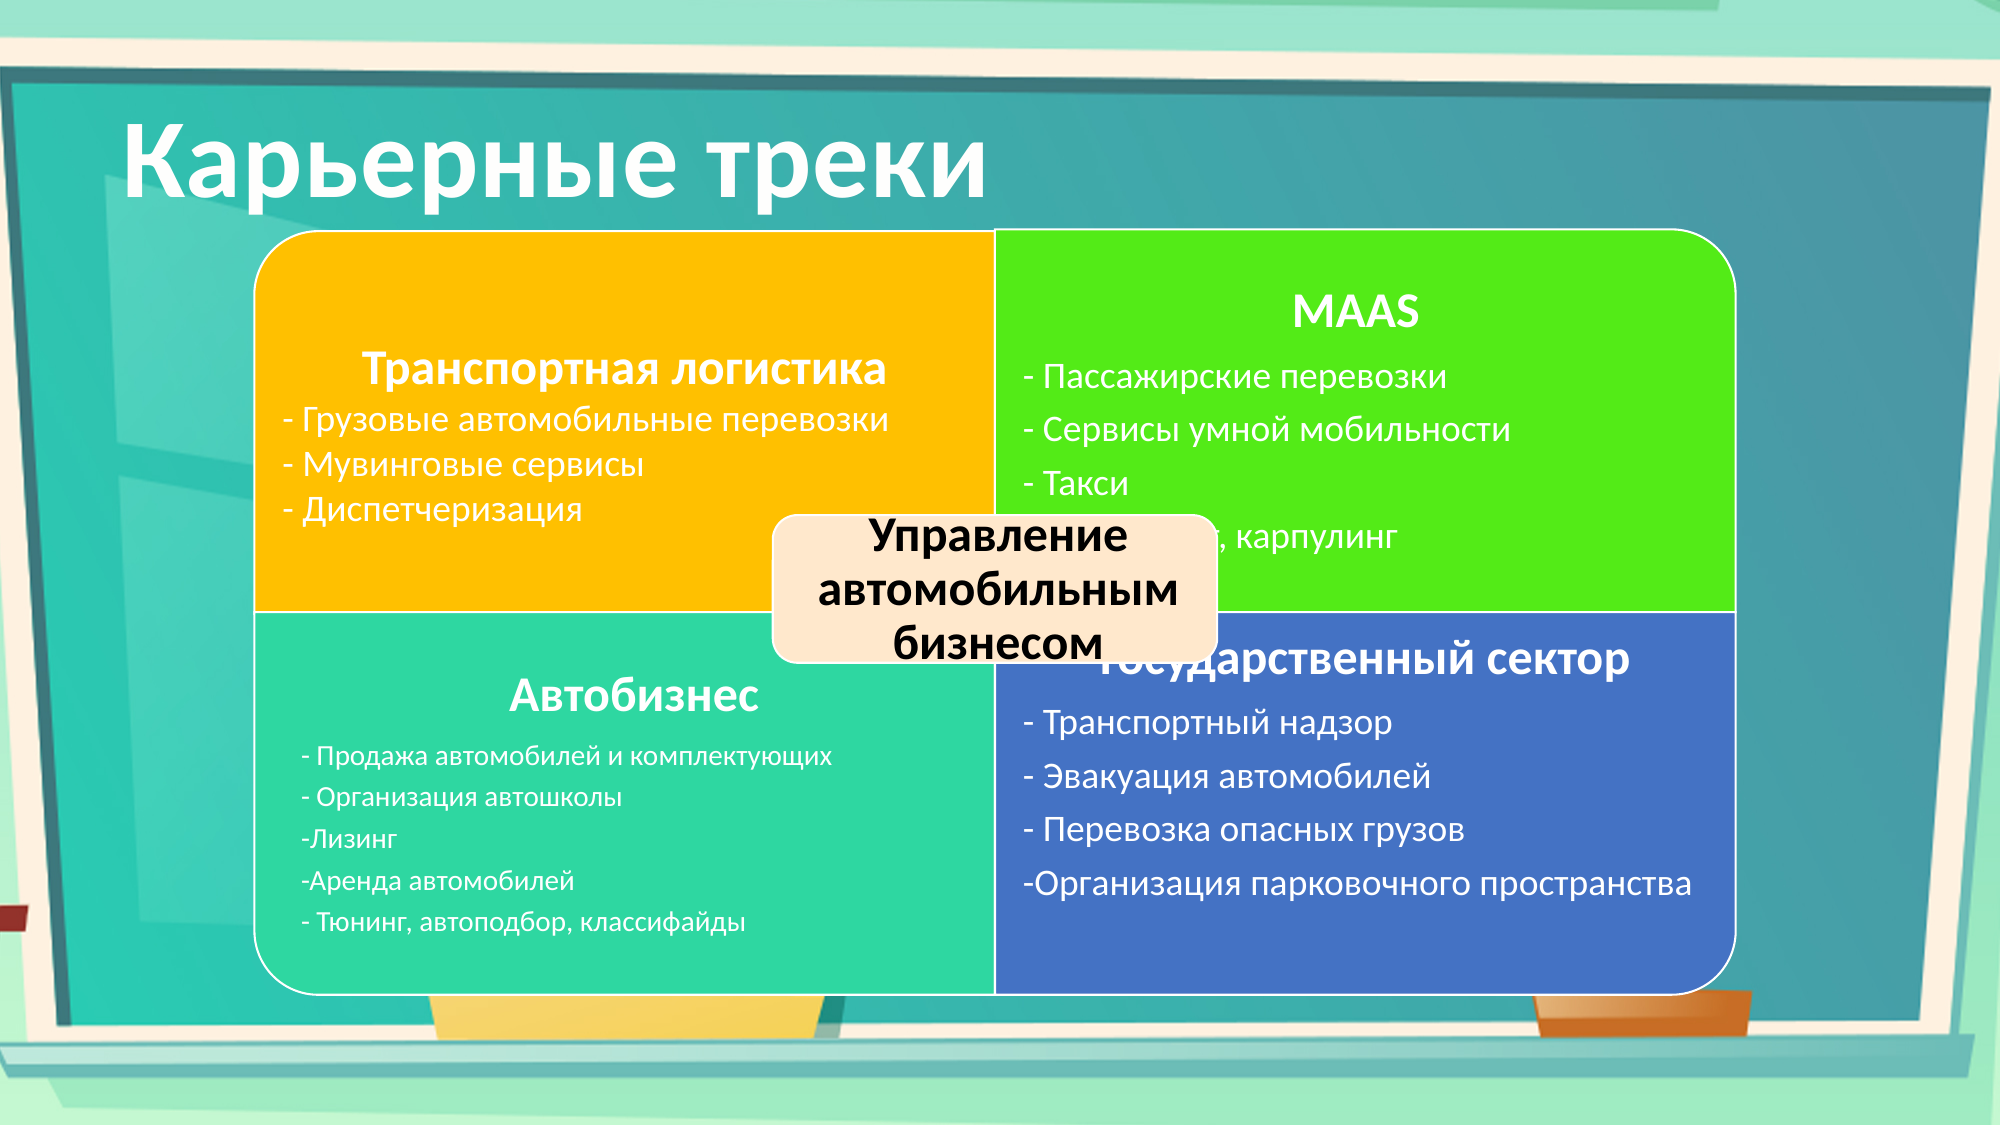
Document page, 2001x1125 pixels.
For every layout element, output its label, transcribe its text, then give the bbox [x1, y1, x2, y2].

picture [0, 0, 2000, 1125]
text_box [254, 229, 1736, 995]
text_box Карьерные треки [106, 77, 1006, 228]
